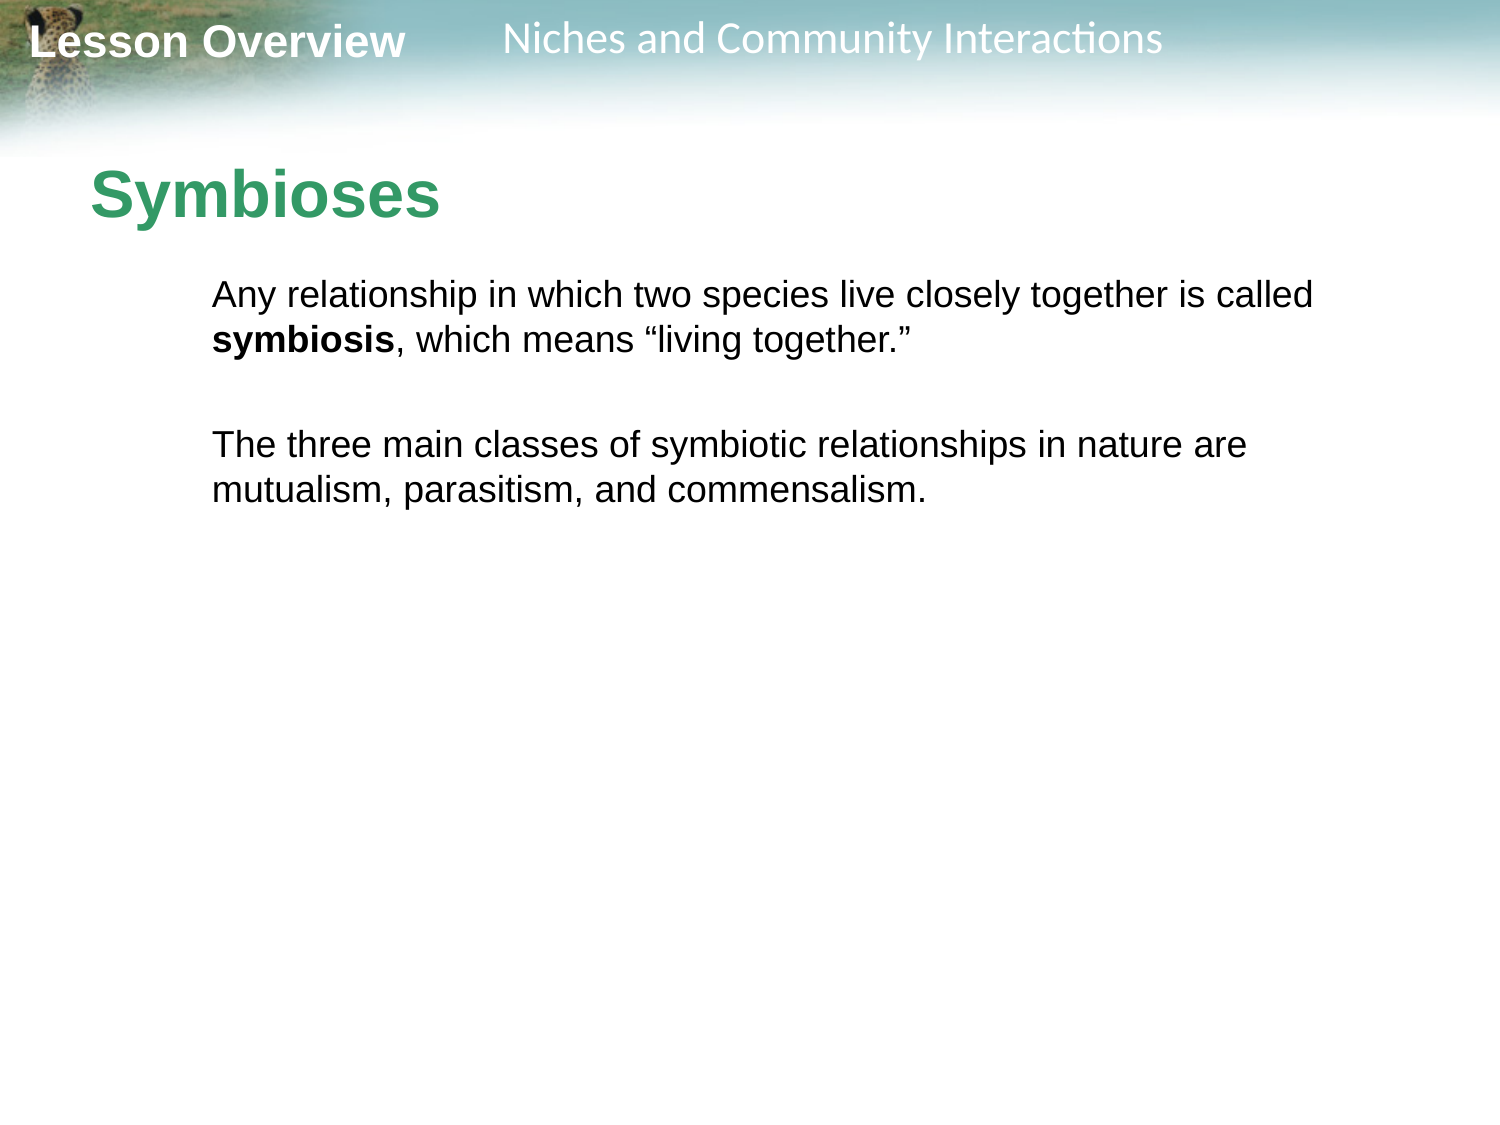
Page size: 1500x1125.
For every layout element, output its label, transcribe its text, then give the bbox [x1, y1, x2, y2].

list Any relationship in which two species live closely together is called symbiosis, which means “living together.” The three main classes of symbiotic relationships in nature are mutualism, parasitism, and commensalism. [75, 262, 1425, 1005]
picture [0, 0, 1500, 157]
title Symbioses [75, 125, 1425, 258]
